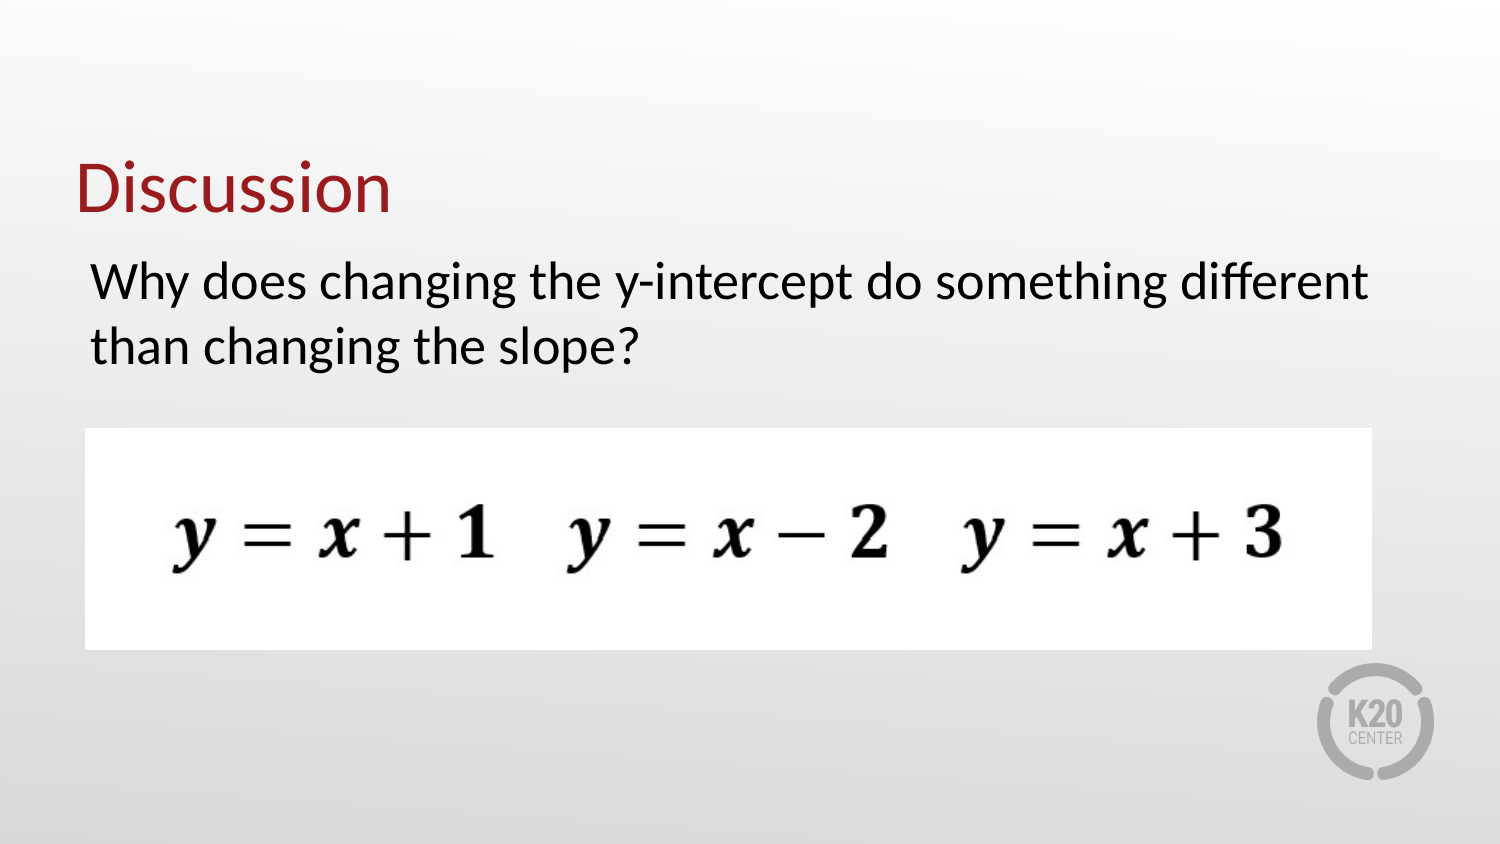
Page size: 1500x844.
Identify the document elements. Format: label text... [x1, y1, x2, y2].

title Discussion [75, 86, 1425, 228]
picture [84, 428, 1372, 651]
picture [1300, 646, 1451, 797]
list Why does changing the y-intercept do something different than changing the slope? [75, 238, 1425, 779]
